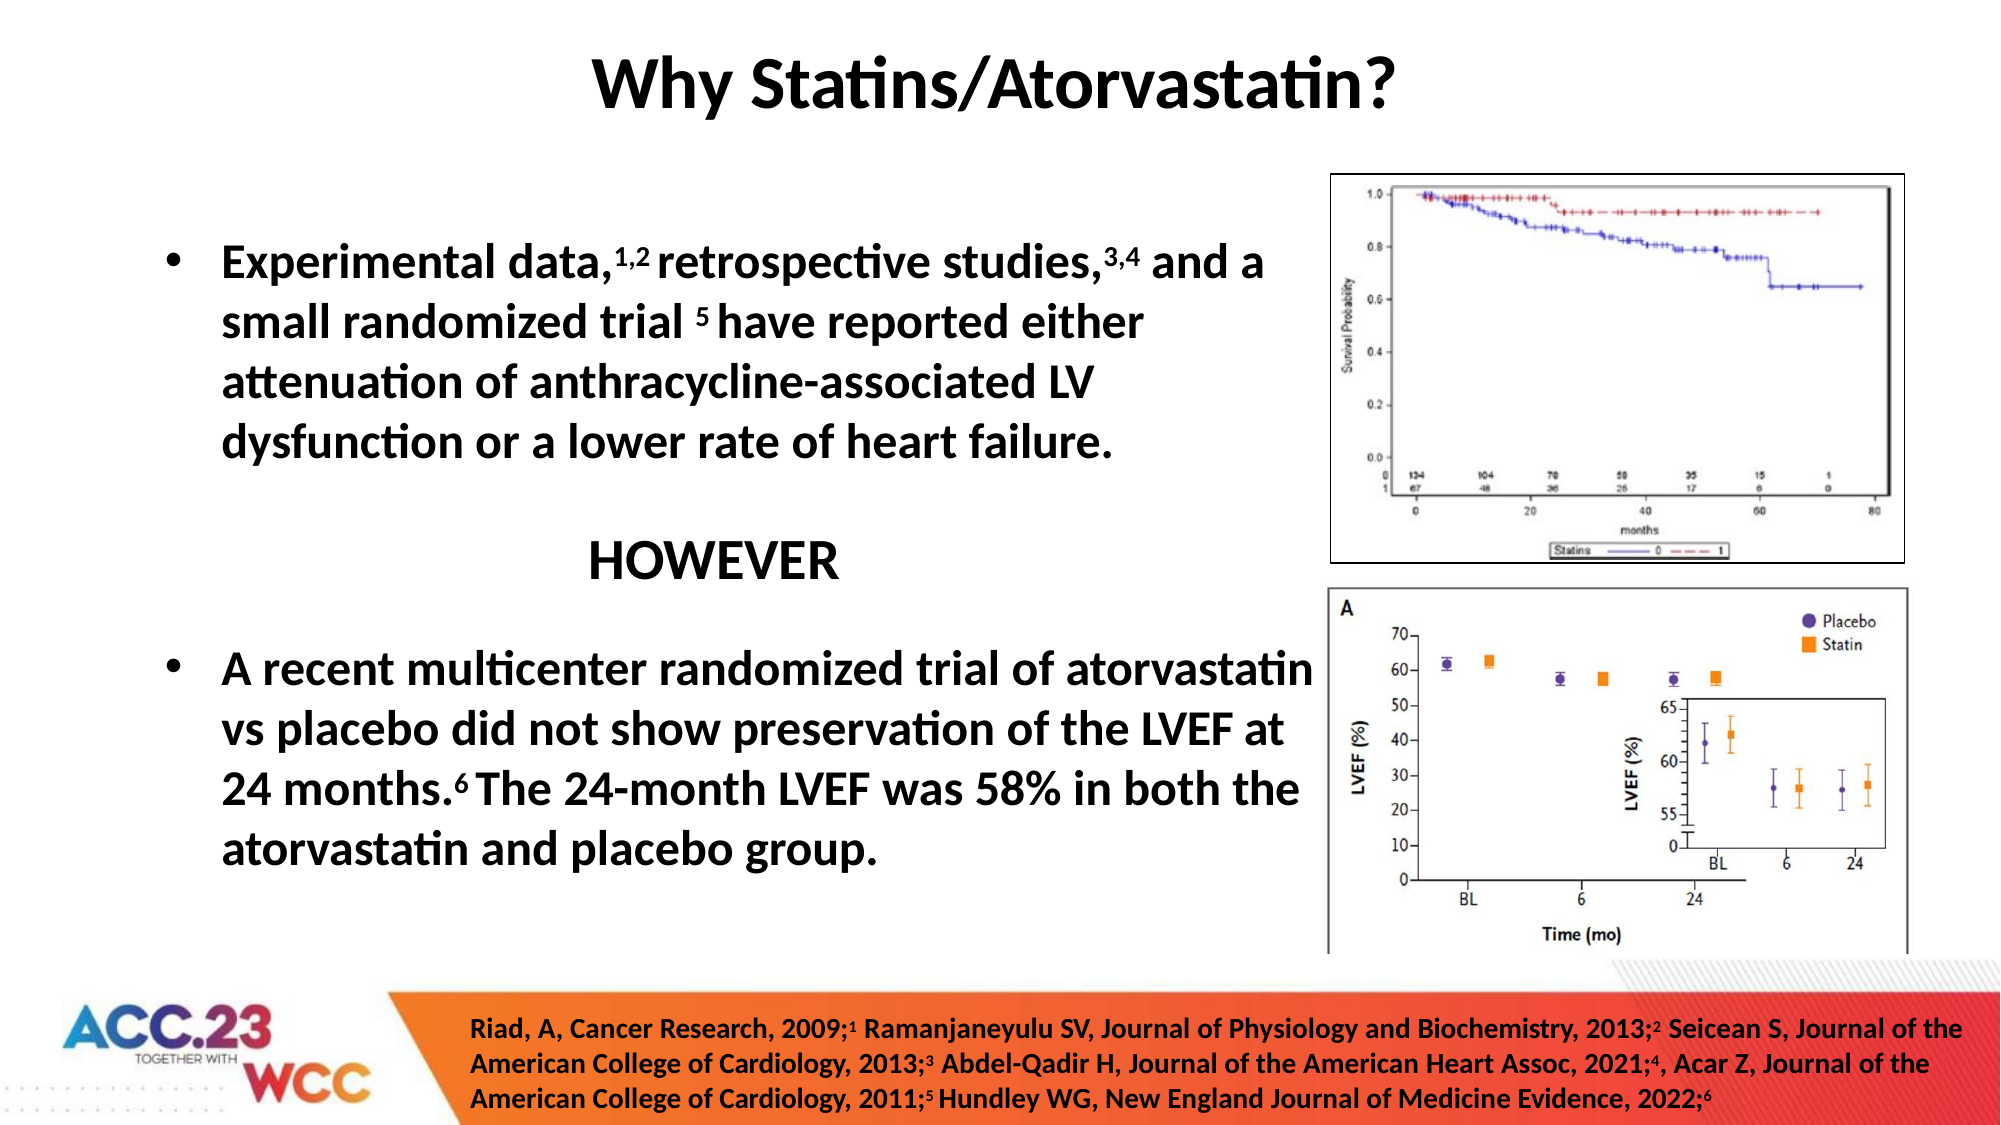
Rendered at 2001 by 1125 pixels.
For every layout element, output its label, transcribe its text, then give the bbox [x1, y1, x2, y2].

picture [0, 958, 2000, 1125]
text_box Riad, A, Cancer Research, 2009;1 Ramanjaneyulu SV, Journal of Physiology and Biochemistry, 2013;2 Seicean S, Journal of the American College of Cardiology, 2013;3 Abdel-Qadir H, Journal of the American Heart Assoc, 2021;4, Acar Z, Journal of the American College of Cardiology, 2011;5 Hundley WG, New England Journal of Medicine Evidence, 2022;6 [463, 1007, 1973, 1115]
picture [1322, 581, 1914, 955]
text_box Experimental data,1,2 retrospective studies,3,4 and a small randomized trial 5 have reported either attenuation of anthracycline-associated LV dysfunction or a lower rate of heart failure. HOWEVER A recent multicenter randomized trial of atorvastatin vs placebo did not show preservation of the LVEF at 24 months.6 The 24-month LVEF was 58% in both the atorvastatin and placebo group. [154, 226, 1327, 876]
title Why Statins/Atorvastatin? [145, 31, 1858, 221]
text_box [1329, 172, 1906, 565]
